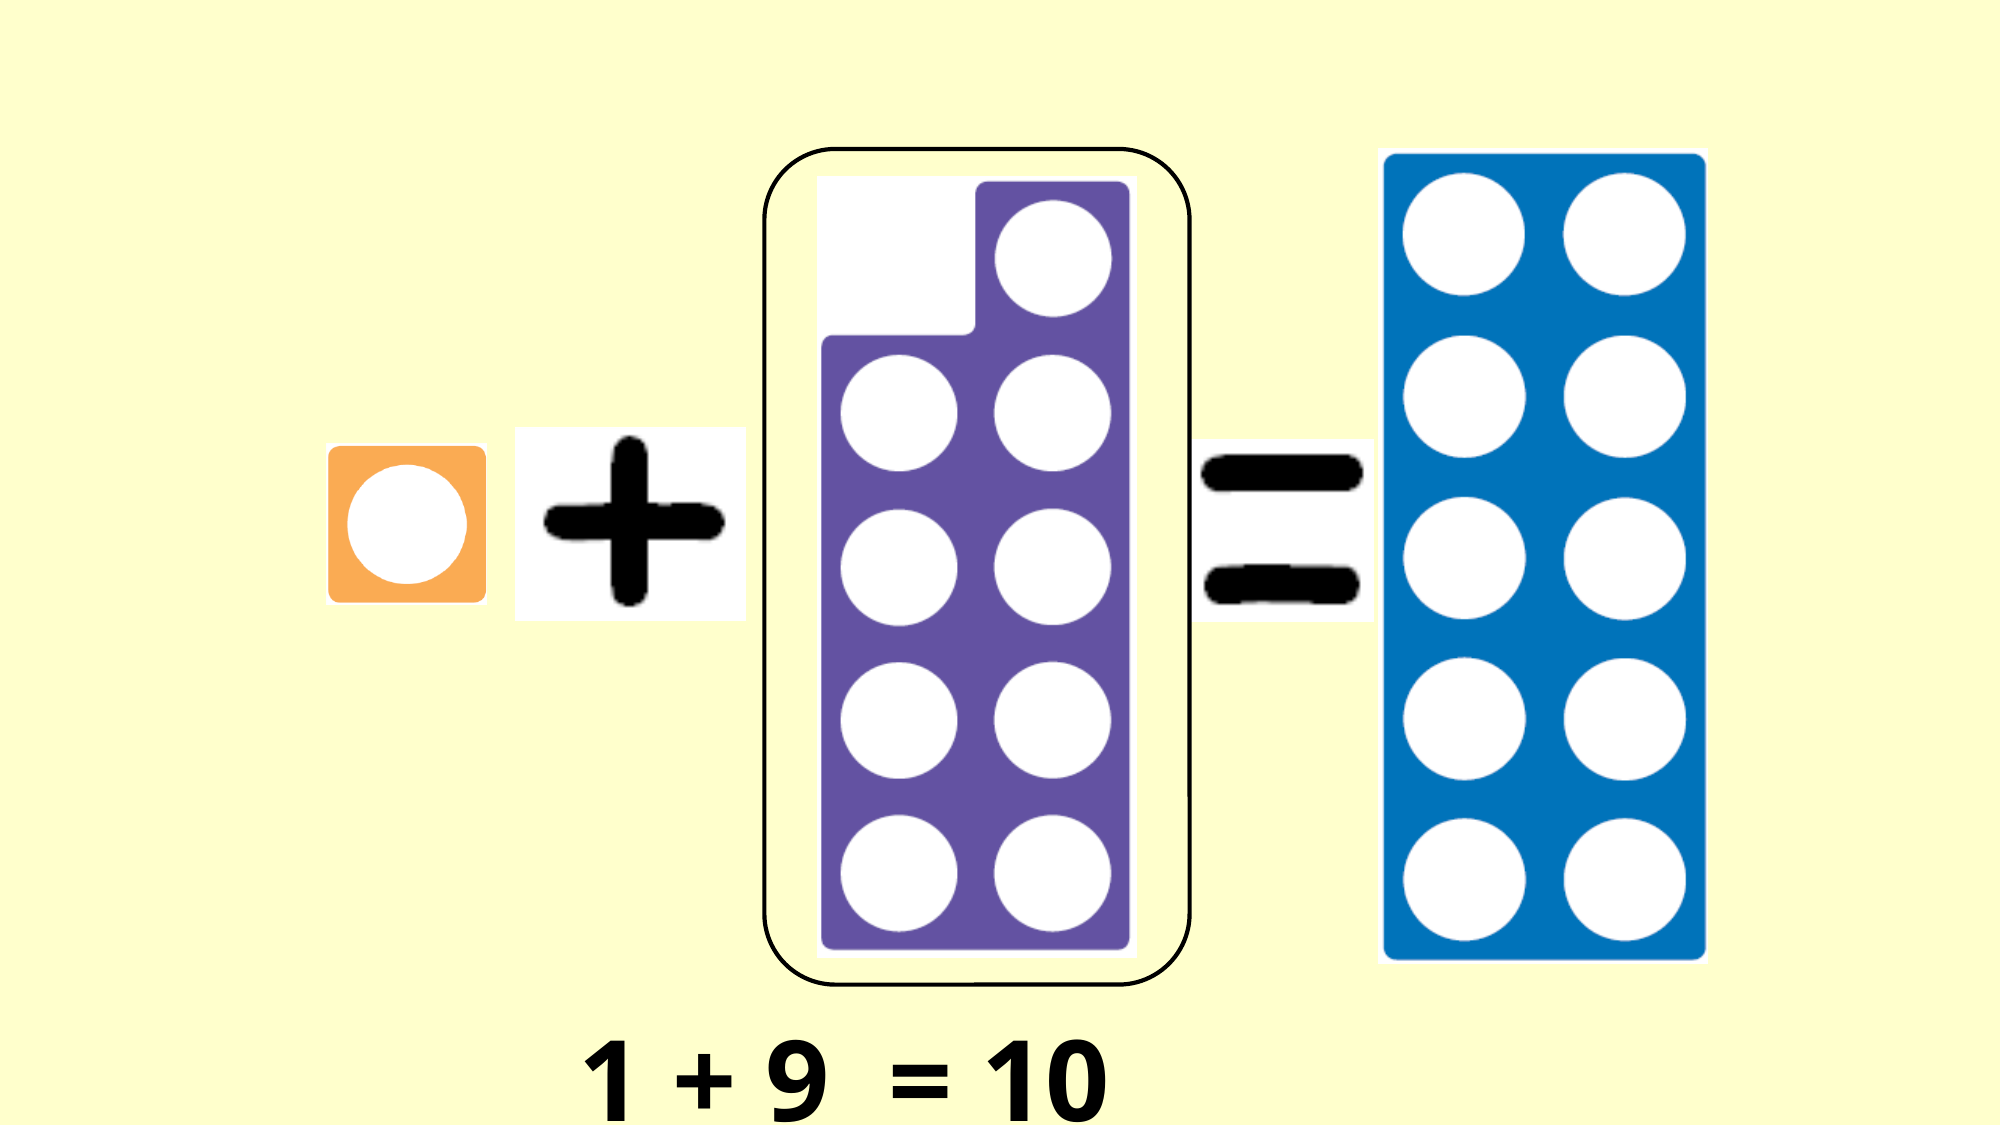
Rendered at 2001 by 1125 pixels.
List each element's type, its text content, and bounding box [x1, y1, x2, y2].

picture [1377, 148, 1709, 965]
picture [515, 427, 746, 621]
picture [817, 176, 1137, 958]
text_box [762, 146, 1192, 964]
picture [1189, 439, 1375, 622]
text_box 1 + 9 = 10 [291, 964, 1708, 1125]
picture [326, 443, 487, 606]
